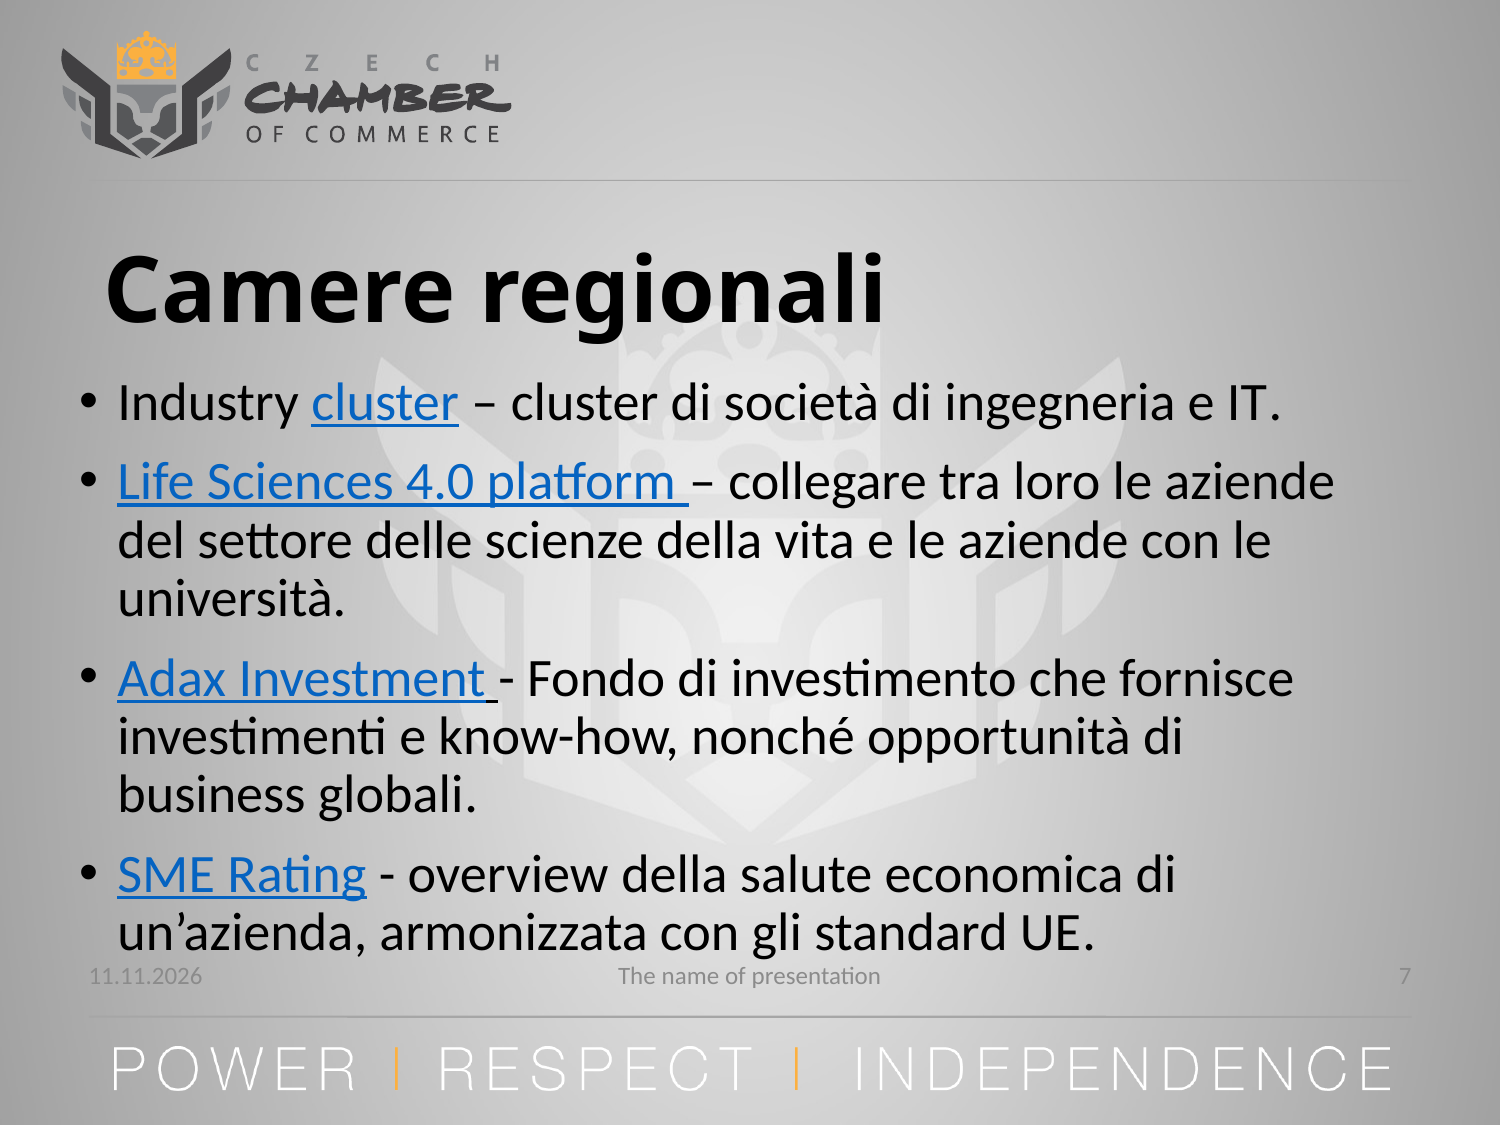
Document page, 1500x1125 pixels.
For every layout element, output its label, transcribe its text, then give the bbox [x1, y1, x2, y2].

picture [0, 0, 1500, 1125]
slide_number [88, 944, 384, 1004]
slide_number 7 [1116, 944, 1412, 1004]
list Industry cluster – cluster di società di ingegneria e IT. Life Sciences 4.0 platform – collegare tra loro le aziende del settore delle scienze della vita e le aziende con le università. Adax Investment - Fondo di investimento che fornisce investimenti e know-how, nonché opportunità di business globali. SME Rating - overview della salute economica di un’azienda, armonizzata con gli standard UE. [65, 366, 1388, 1059]
title Camere regionali [88, 236, 1412, 443]
footer The name of presentation [425, 944, 1075, 1004]
